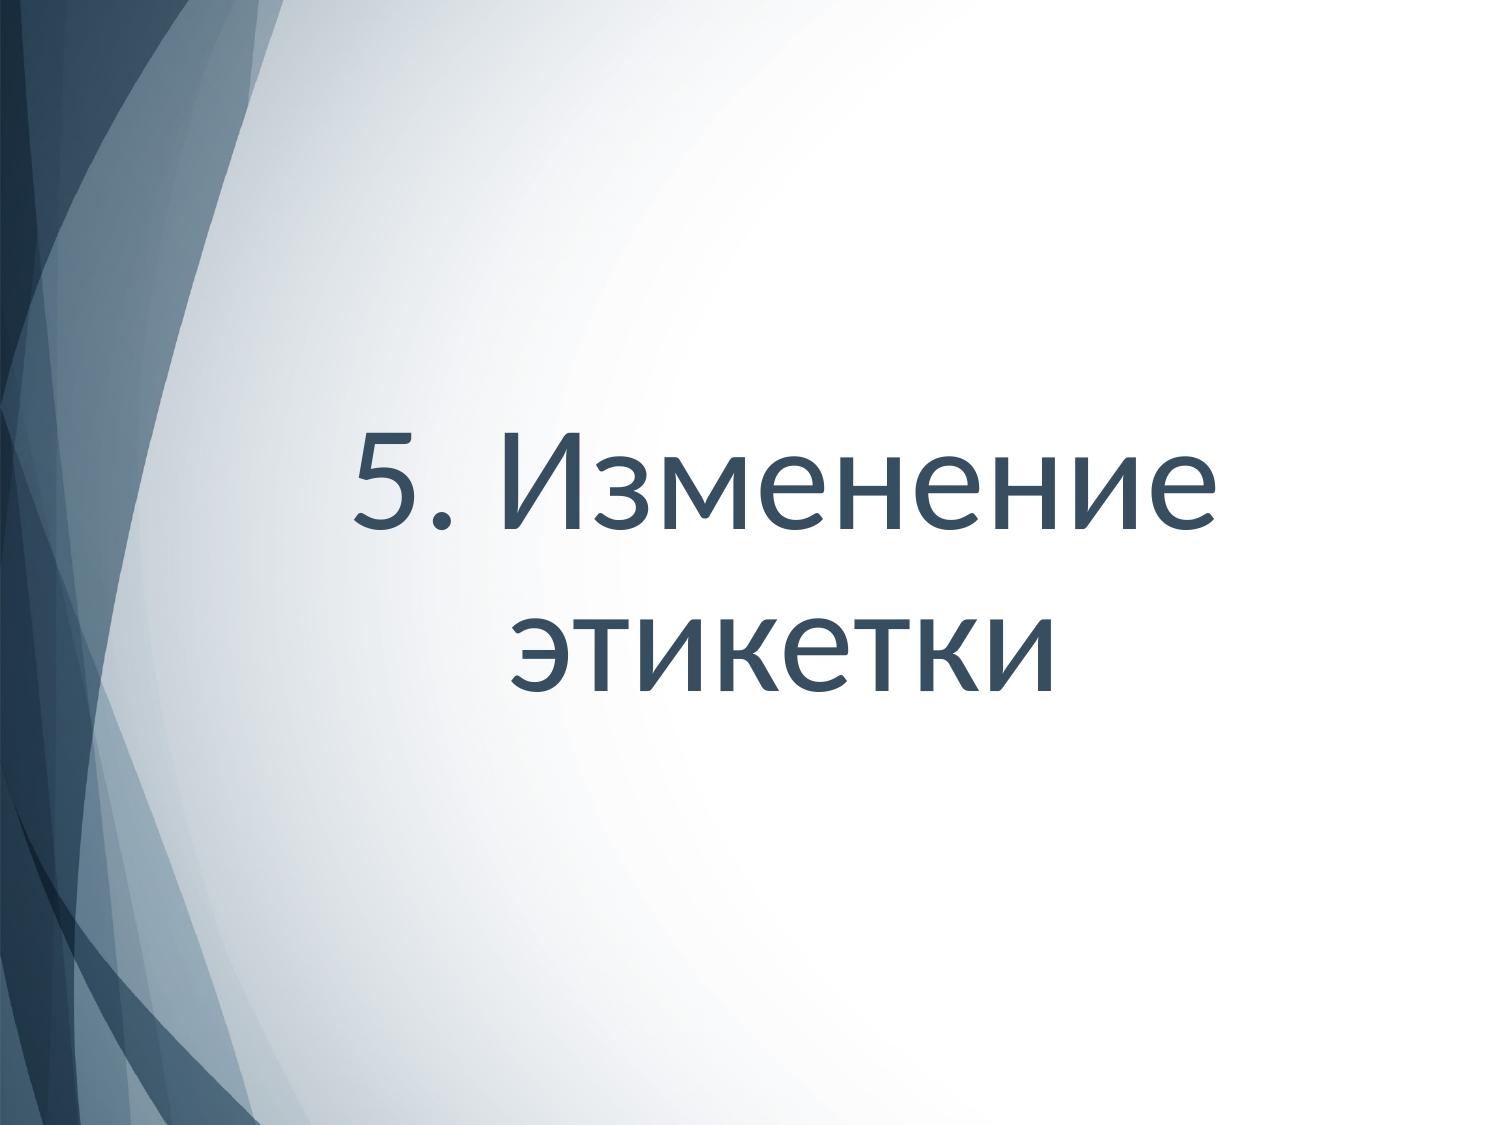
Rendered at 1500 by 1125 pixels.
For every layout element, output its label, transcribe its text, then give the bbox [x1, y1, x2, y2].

title 5. Изменение этикетки [91, 296, 1479, 827]
picture [0, 0, 1500, 1125]
